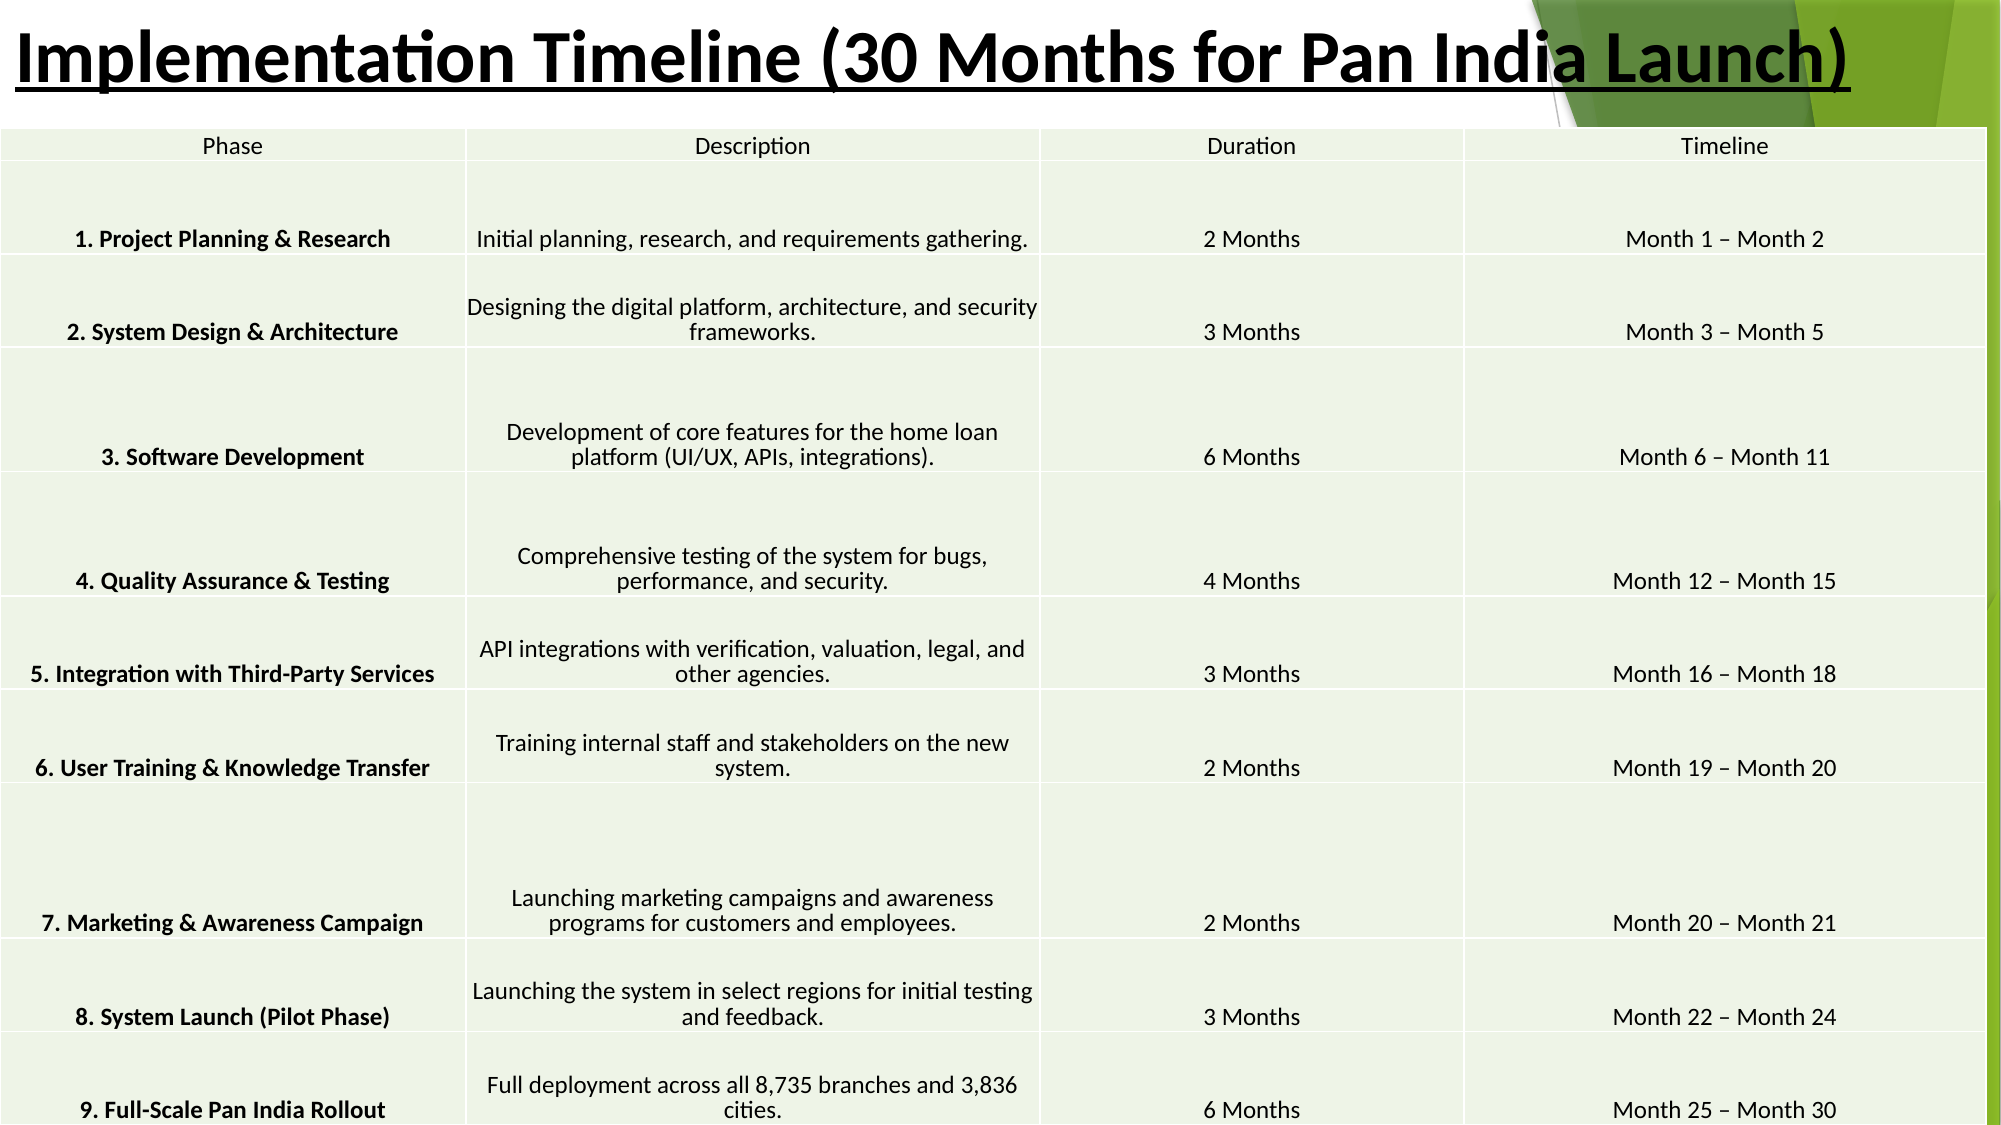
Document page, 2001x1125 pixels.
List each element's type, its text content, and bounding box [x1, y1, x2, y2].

table_cell Training internal staff and stakeholders on the new system. [467, 690, 1039, 782]
table_cell Comprehensive testing of the system for bugs, performance, and security. [467, 472, 1039, 595]
table_cell 6 Months [1041, 1032, 1463, 1124]
table_cell 8. System Launch (Pilot Phase) [1, 939, 465, 1031]
table_cell Month 22 – Month 24 [1465, 939, 1985, 1031]
table_cell 1. Project Planning & Research [1, 161, 465, 253]
table_cell Month 20 – Month 21 [1465, 783, 1985, 937]
table_cell API integrations with verification, valuation, legal, and other agencies. [467, 597, 1039, 688]
table_cell Month 6 – Month 11 [1465, 348, 1985, 471]
table_cell 6 Months [1041, 348, 1463, 471]
table_cell Initial planning, research, and requirements gathering. [467, 161, 1039, 253]
table_cell 9. Full-Scale Pan India Rollout [1, 1032, 465, 1124]
table_header Phase [1, 129, 465, 160]
table_header Duration [1041, 129, 1463, 160]
table_cell Development of core features for the home loan platform (UI/UX, APIs, integrations). [467, 348, 1039, 471]
table_cell Month 1 – Month 2 [1465, 161, 1985, 253]
table_cell 3 Months [1041, 255, 1463, 346]
table_cell Month 25 – Month 30 [1465, 1032, 1985, 1124]
table_cell Launching the system in select regions for initial testing and feedback. [467, 939, 1039, 1031]
table_cell 2 Months [1041, 690, 1463, 782]
table_cell 5. Integration with Third-Party Services [1, 597, 465, 688]
table_cell 6. User Training & Knowledge Transfer [1, 690, 465, 782]
table_cell 4. Quality Assurance & Testing [1, 472, 465, 595]
table_cell 7. Marketing & Awareness Campaign [1, 783, 465, 937]
table_cell Month 16 – Month 18 [1465, 597, 1985, 688]
table_cell Launching marketing campaigns and awareness programs for customers and employees. [467, 783, 1039, 937]
table_cell 2. System Design & Architecture [1, 255, 465, 346]
table_cell Month 19 – Month 20 [1465, 690, 1985, 782]
table_cell 3 Months [1041, 597, 1463, 688]
table_cell Month 12 – Month 15 [1465, 472, 1985, 595]
title Implementation Timeline (30 Months for Pan India Launch) [0, 0, 1987, 127]
table_cell 3. Software Development [1, 348, 465, 471]
table_cell 3 Months [1041, 939, 1463, 1031]
table_cell Designing the digital platform, architecture, and security frameworks. [467, 255, 1039, 346]
table_cell 2 Months [1041, 161, 1463, 253]
table_cell 2 Months [1041, 783, 1463, 937]
table_header Description [467, 129, 1039, 160]
table_header Timeline [1465, 129, 1985, 160]
table_cell Month 3 – Month 5 [1465, 255, 1985, 346]
table_cell 4 Months [1041, 472, 1463, 595]
table_cell Full deployment across all 8,735 branches and 3,836 cities. [467, 1032, 1039, 1124]
